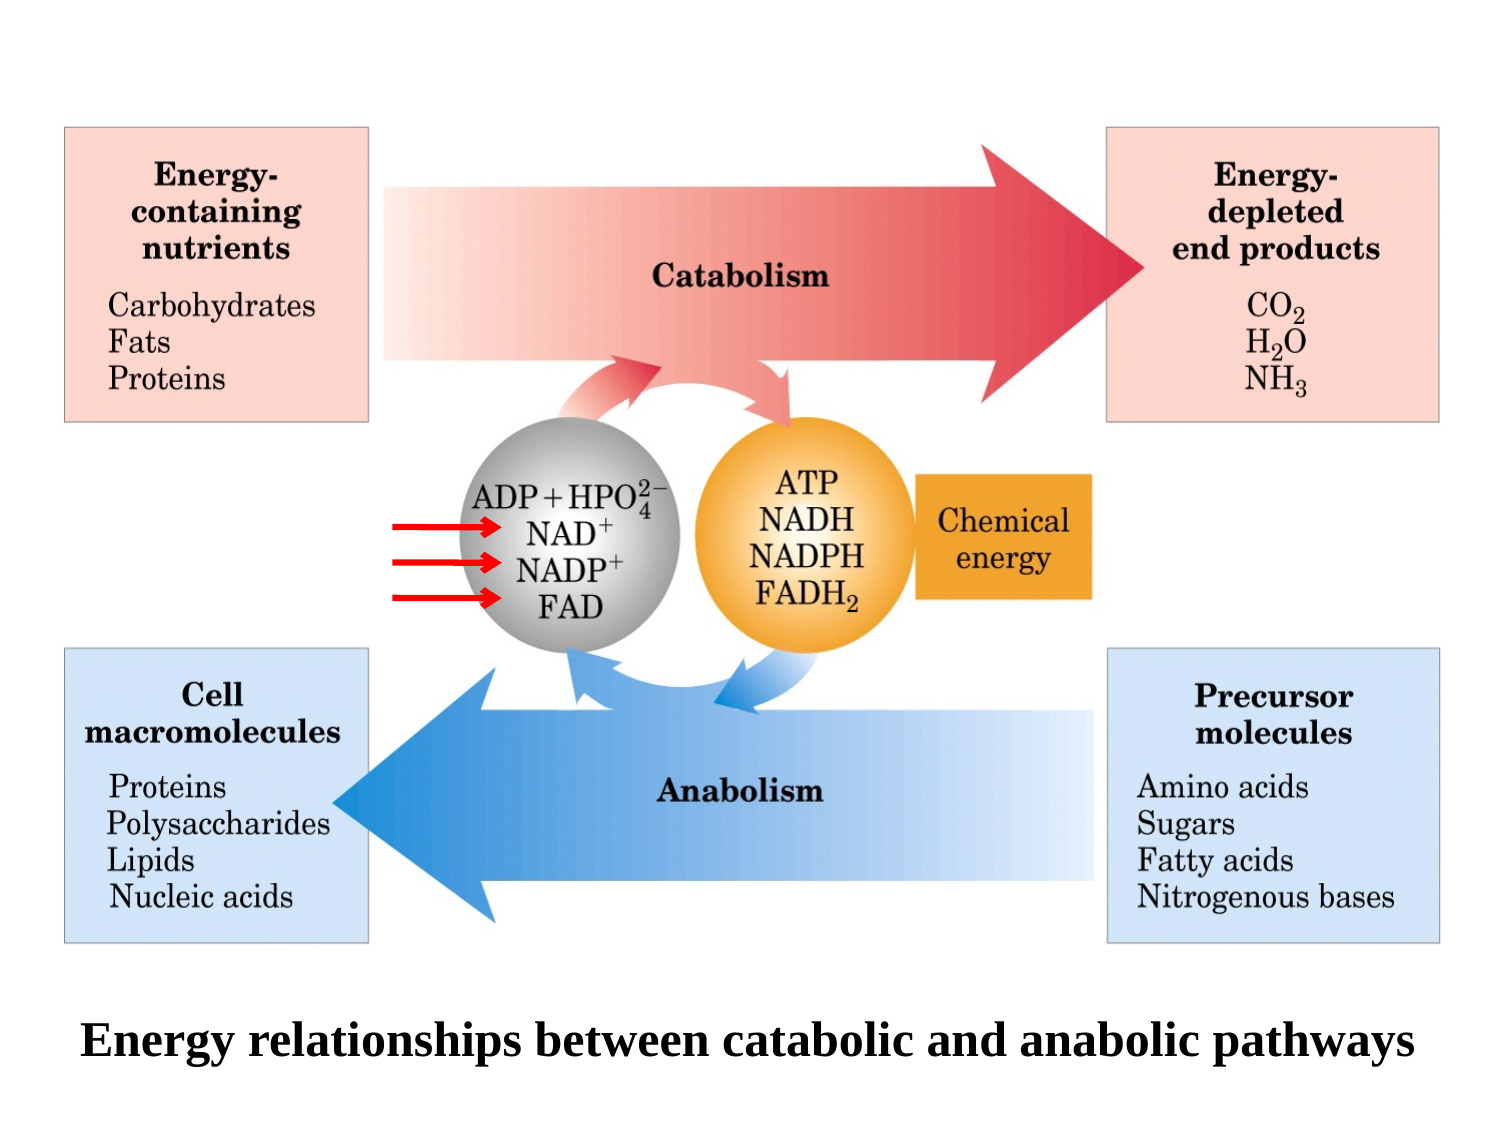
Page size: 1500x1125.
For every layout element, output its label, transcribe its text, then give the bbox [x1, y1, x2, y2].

text_box Energy relationships between catabolic and anabolic pathways [65, 999, 1431, 1075]
picture [49, 113, 1451, 957]
